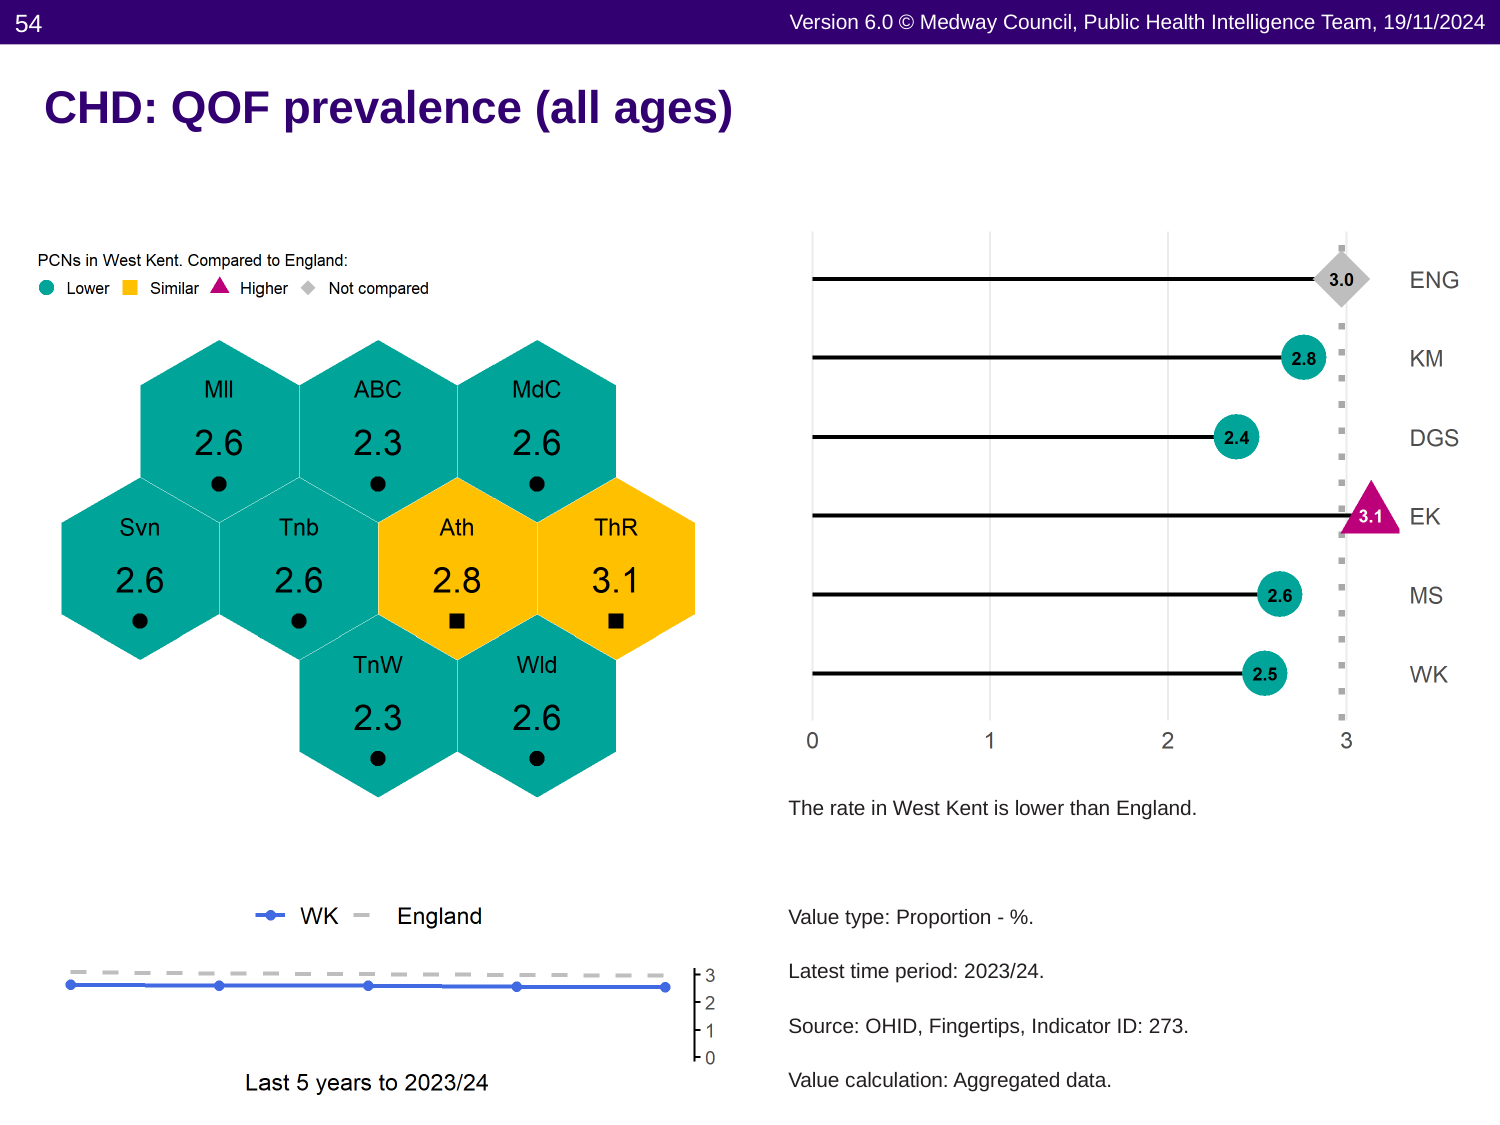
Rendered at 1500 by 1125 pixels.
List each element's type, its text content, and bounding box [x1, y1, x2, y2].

list 54 [0, 0, 95, 95]
title CHD: QOF prevalence (all ages) [29, 70, 1471, 138]
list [29, 217, 727, 846]
list Version 6.0 © Medway Council, Public Health Intelligence Team, 19/11/2024 [419, 0, 1500, 43]
list The rate in West Kent is lower than England. Value type: Proportion - %. Latest time period: 2023/24. Source: OHID, Fingertips, Indicator ID: 273. Value calculation: Aggregated data. Small area type: Practice to PCN. RAG method: Confidence interval (99.8%) - Wilson Score method. [773, 786, 1483, 1106]
picture [29, 874, 727, 1106]
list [773, 220, 1471, 764]
